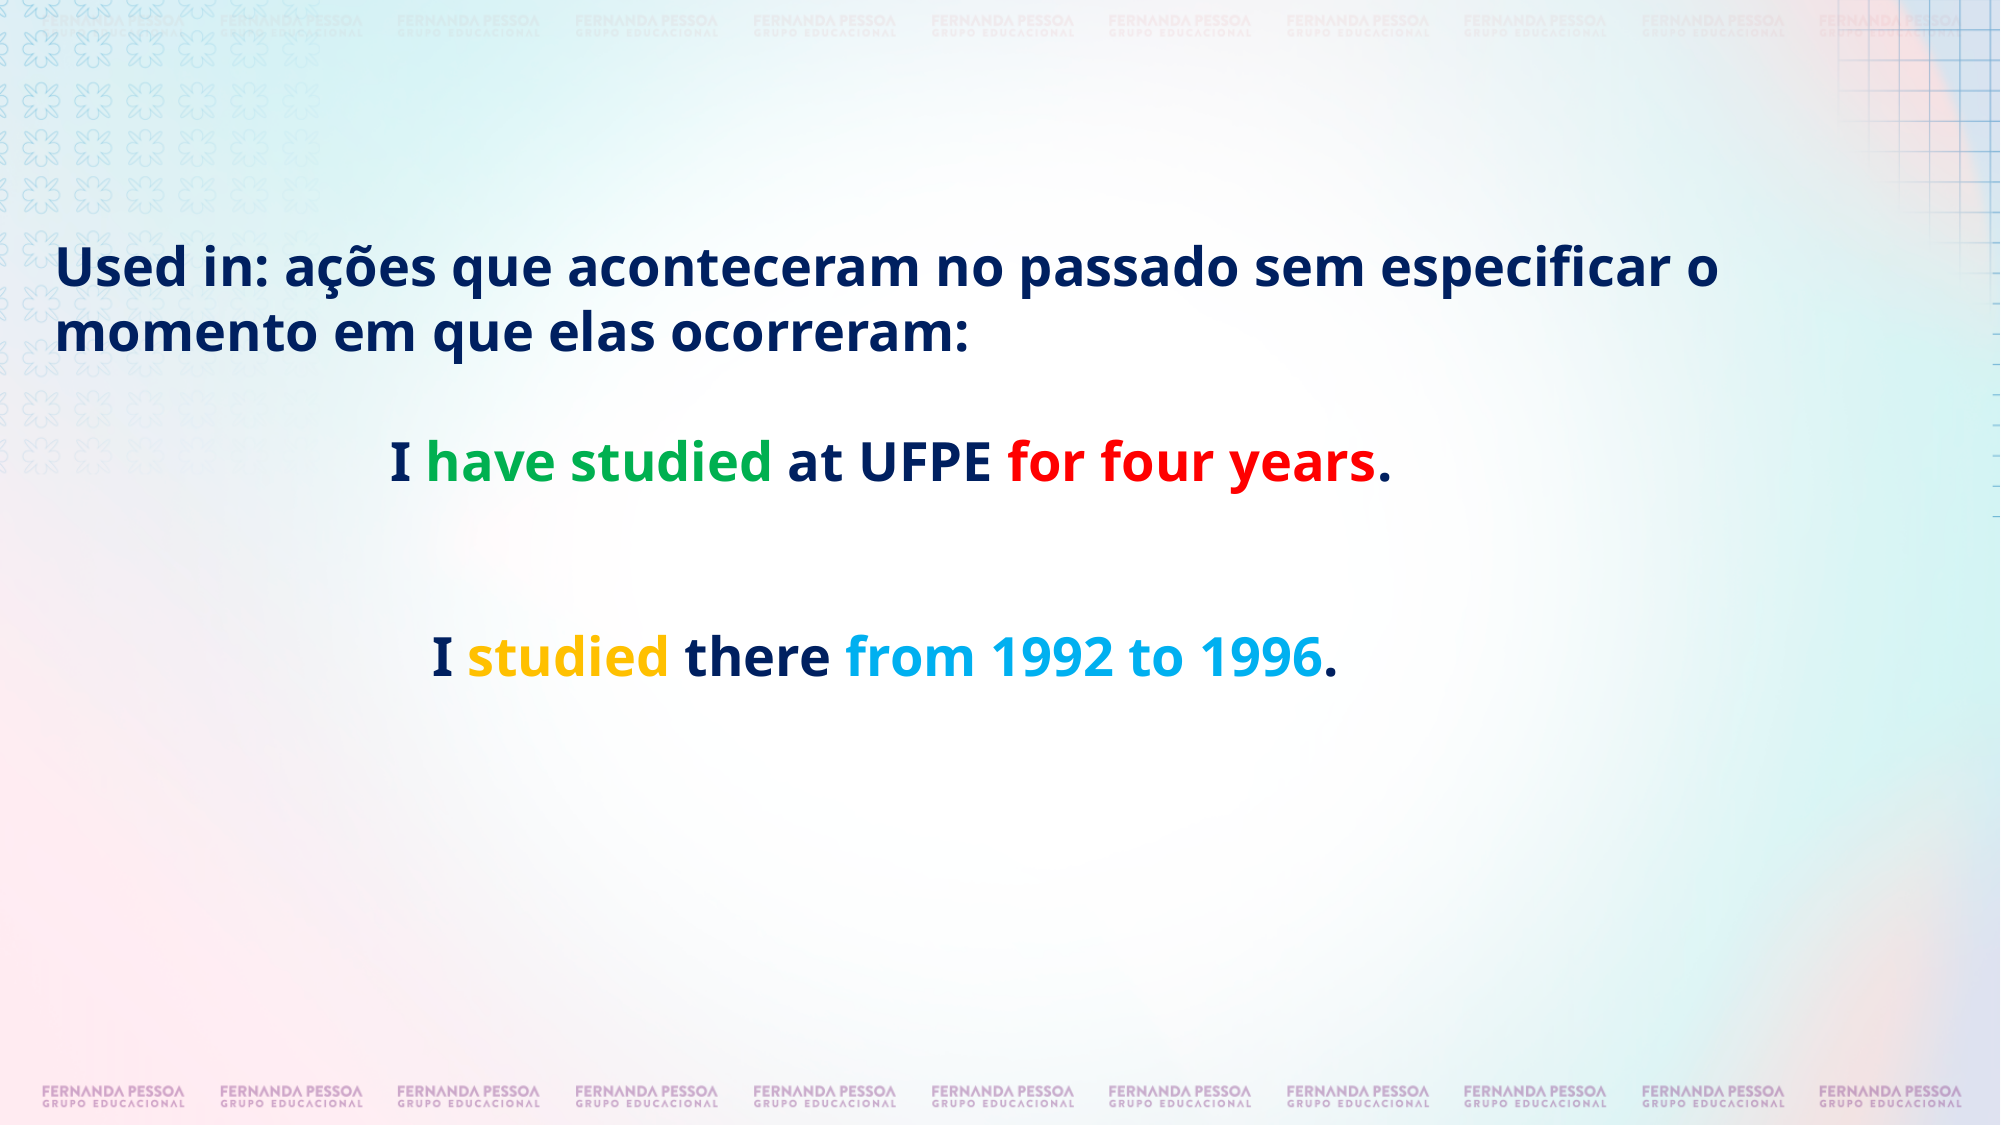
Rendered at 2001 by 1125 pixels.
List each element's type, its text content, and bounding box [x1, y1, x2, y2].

title Used in: ações que aconteceram no passado sem especificar o momento em que elas ocorreram: I have studied at UFPE for four years. I studied there from 1992 to 1996. [54, 232, 1955, 843]
picture [0, 0, 2001, 1125]
